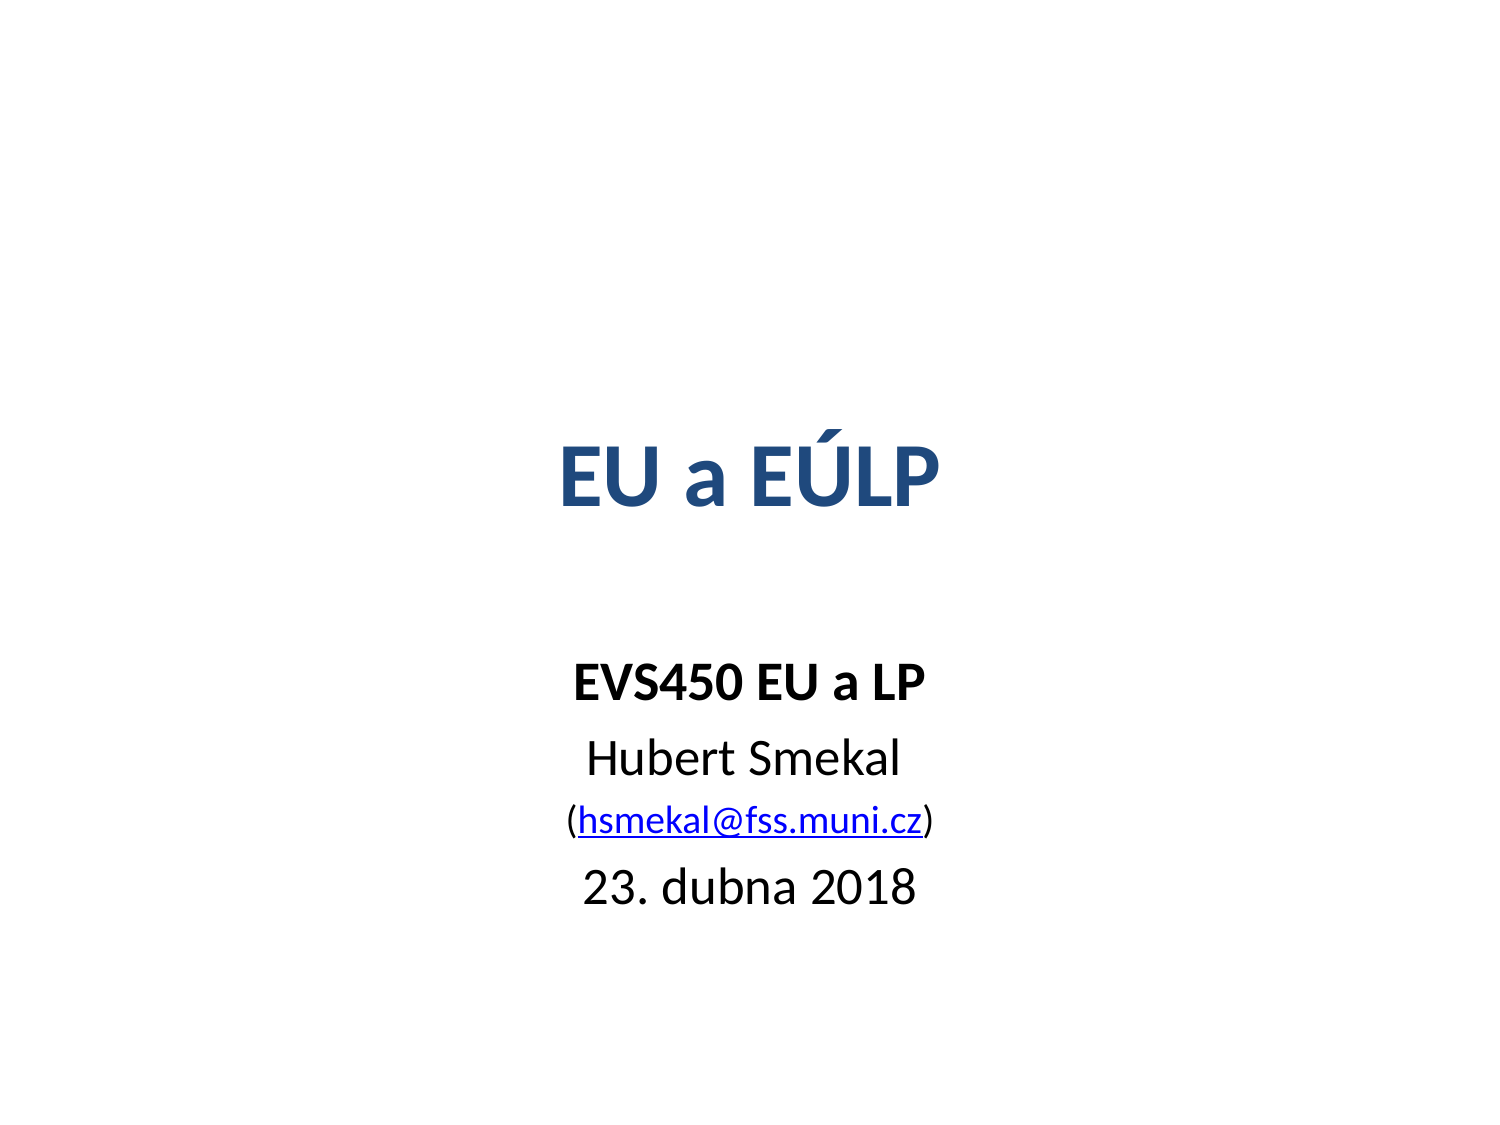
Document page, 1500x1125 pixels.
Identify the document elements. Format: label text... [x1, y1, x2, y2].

subtitle EVS450 EU a LP Hubert Smekal (hsmekal@fss.muni.cz) 23. dubna 2018 [225, 637, 1275, 925]
title EU a EÚLP [112, 349, 1388, 591]
